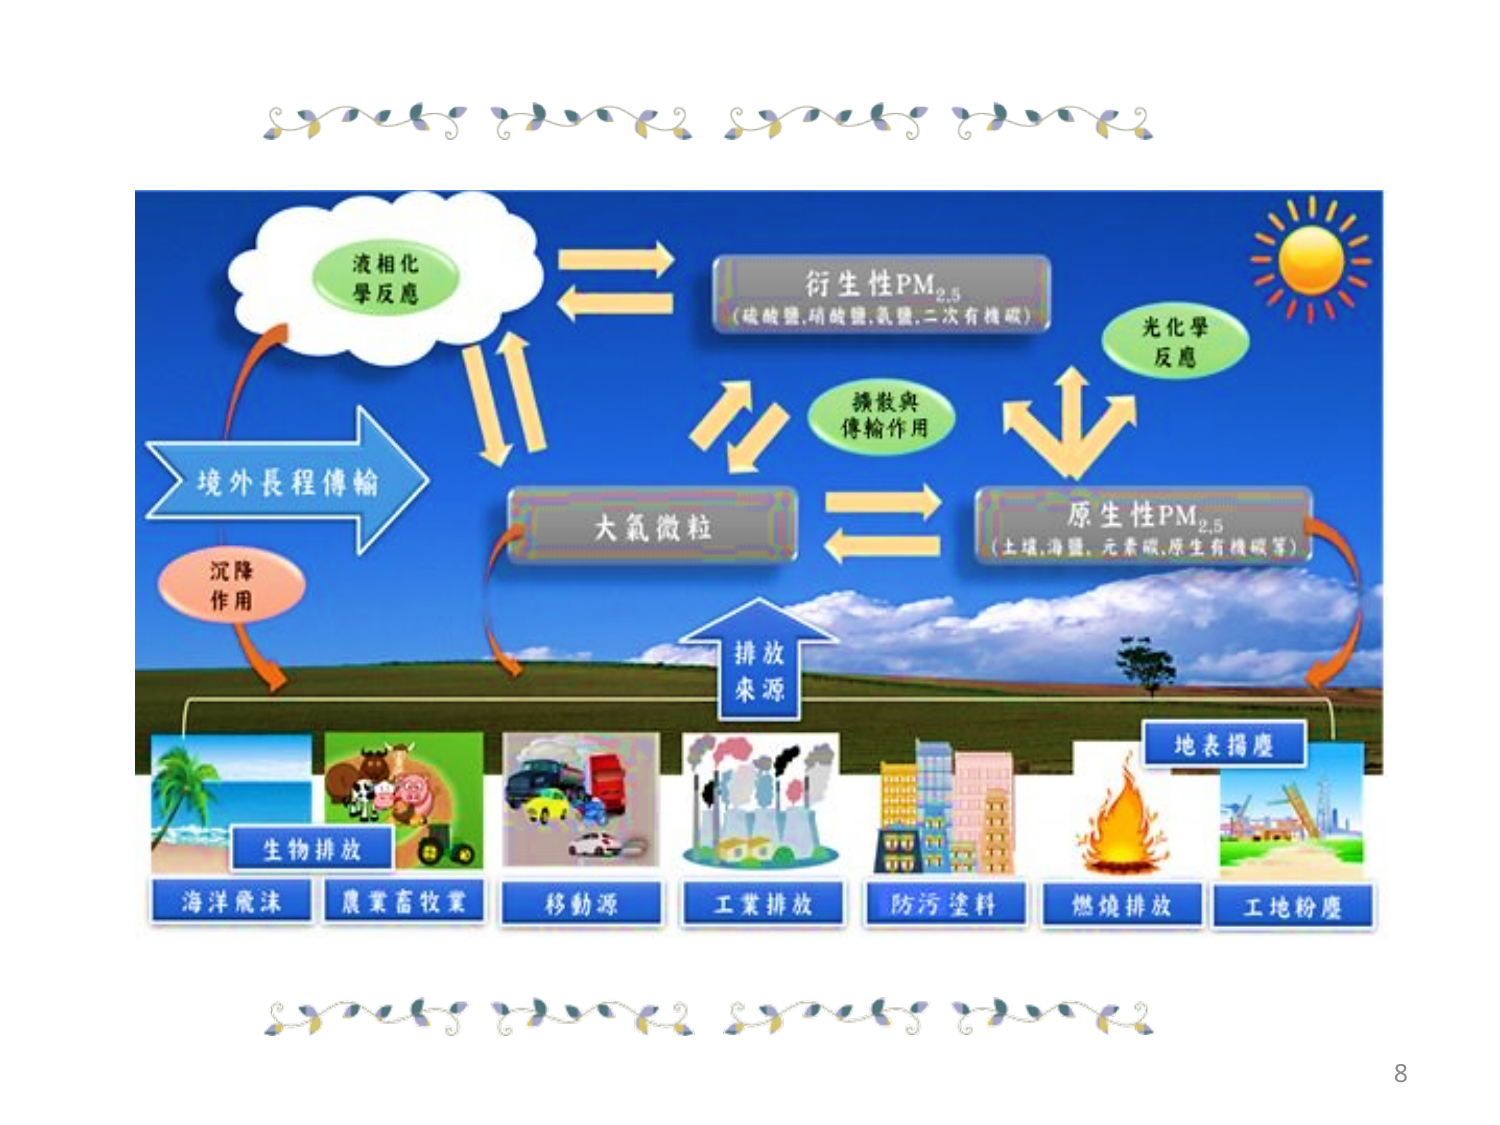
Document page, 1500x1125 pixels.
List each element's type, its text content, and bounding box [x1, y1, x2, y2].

picture [263, 997, 1155, 1036]
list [135, 190, 1388, 947]
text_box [262, 102, 1155, 140]
slide_number 8 [1187, 1050, 1424, 1083]
